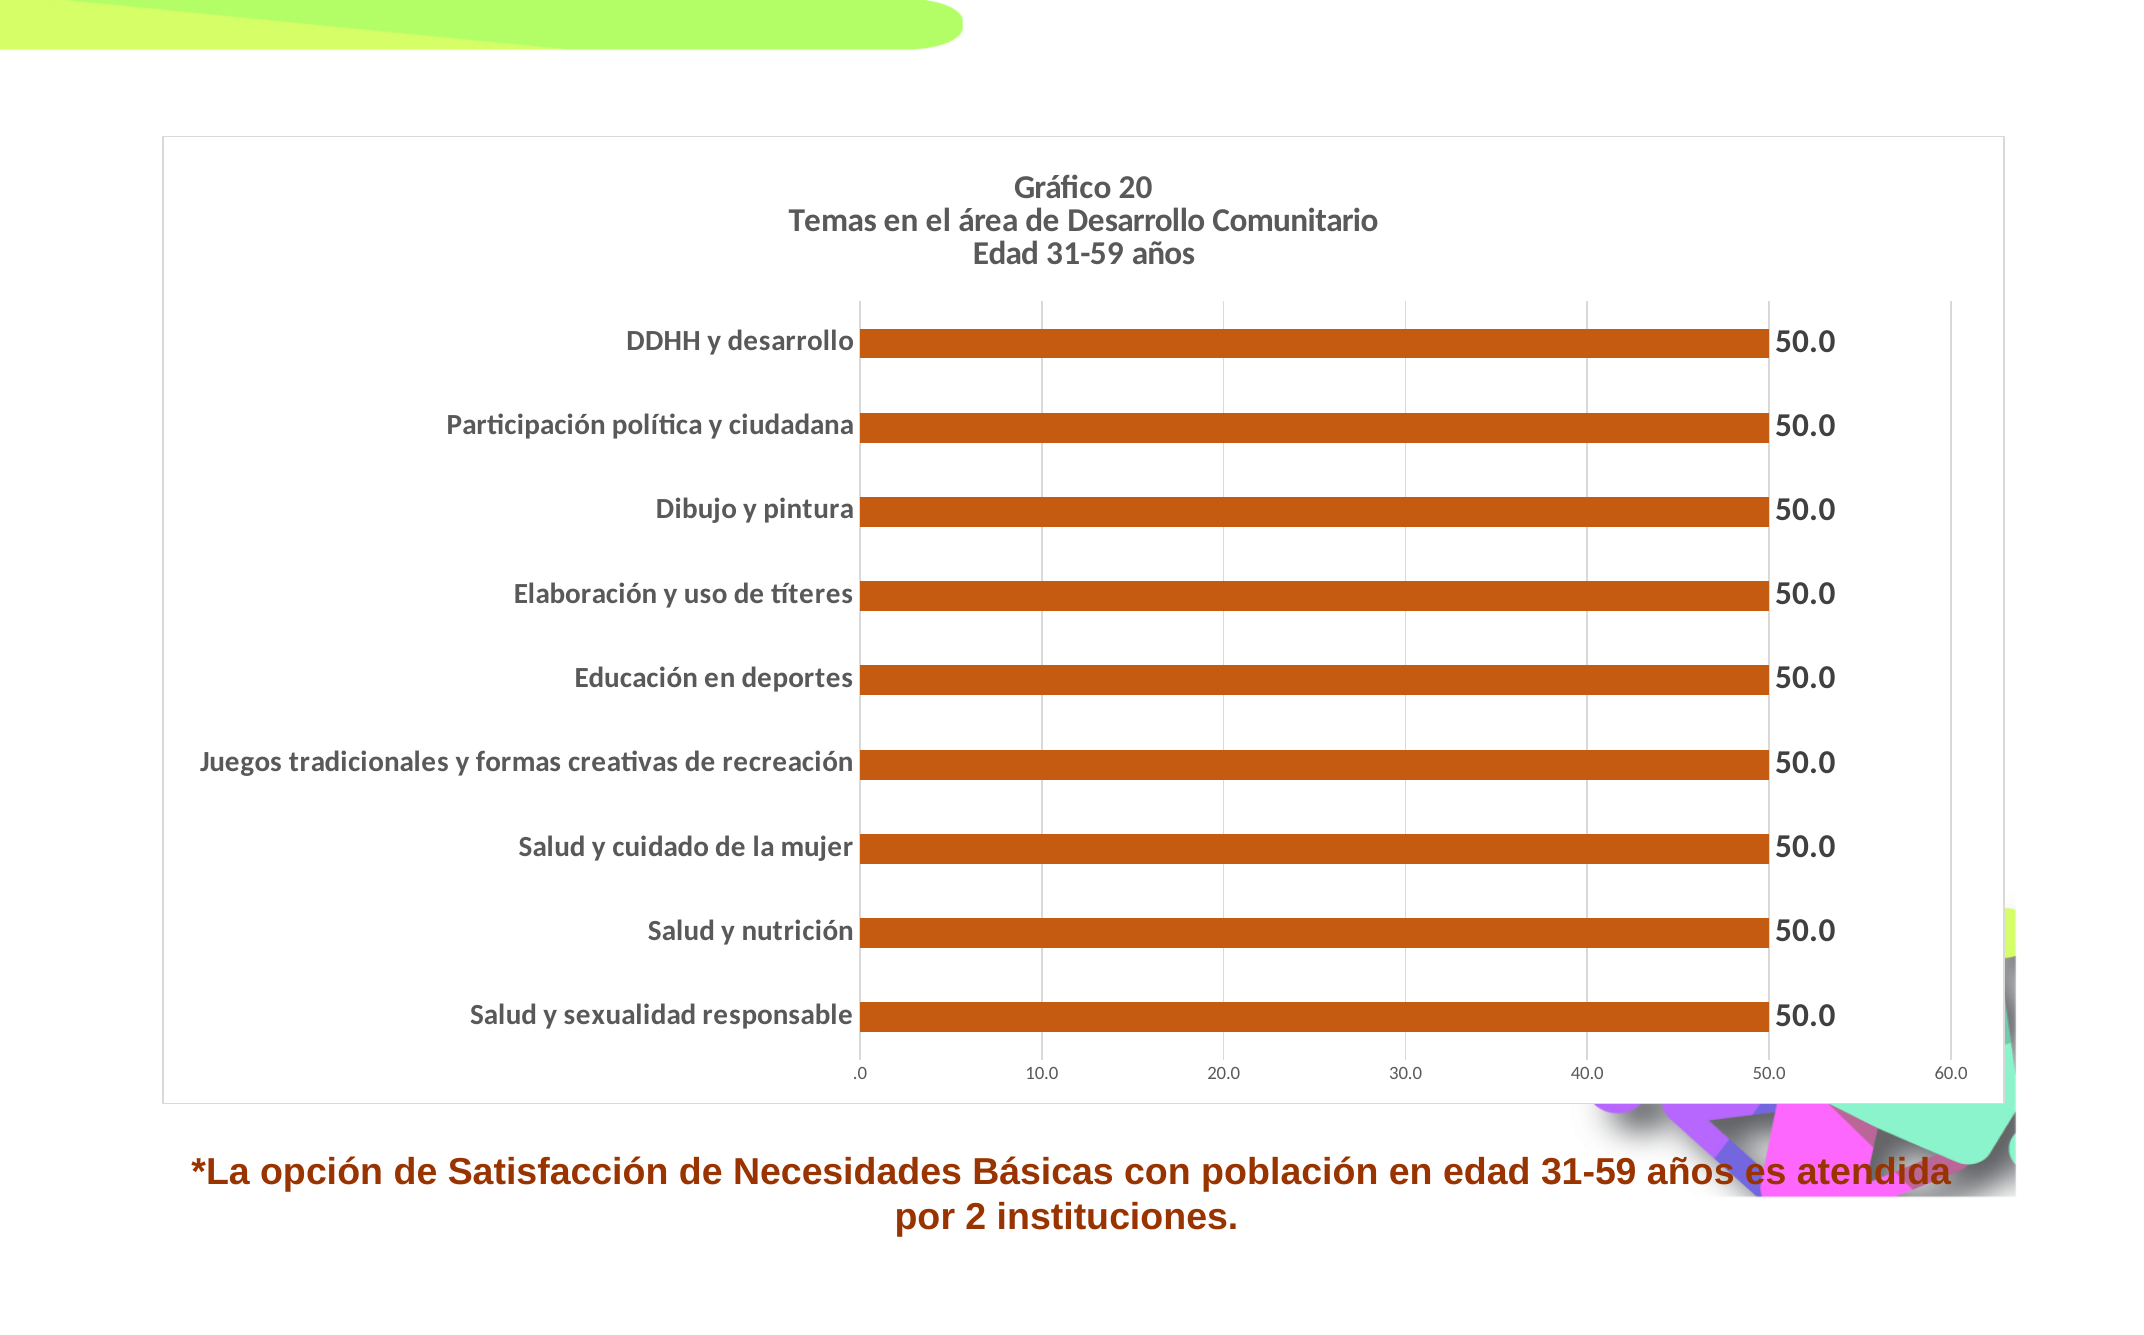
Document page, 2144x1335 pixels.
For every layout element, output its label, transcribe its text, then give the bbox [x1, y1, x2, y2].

text_box *La opción de Satisfacción de Necesidades Básicas con población en edad 31-59 años es atendida por 2 instituciones. [162, 1139, 1982, 1245]
chart [162, 135, 2006, 1105]
